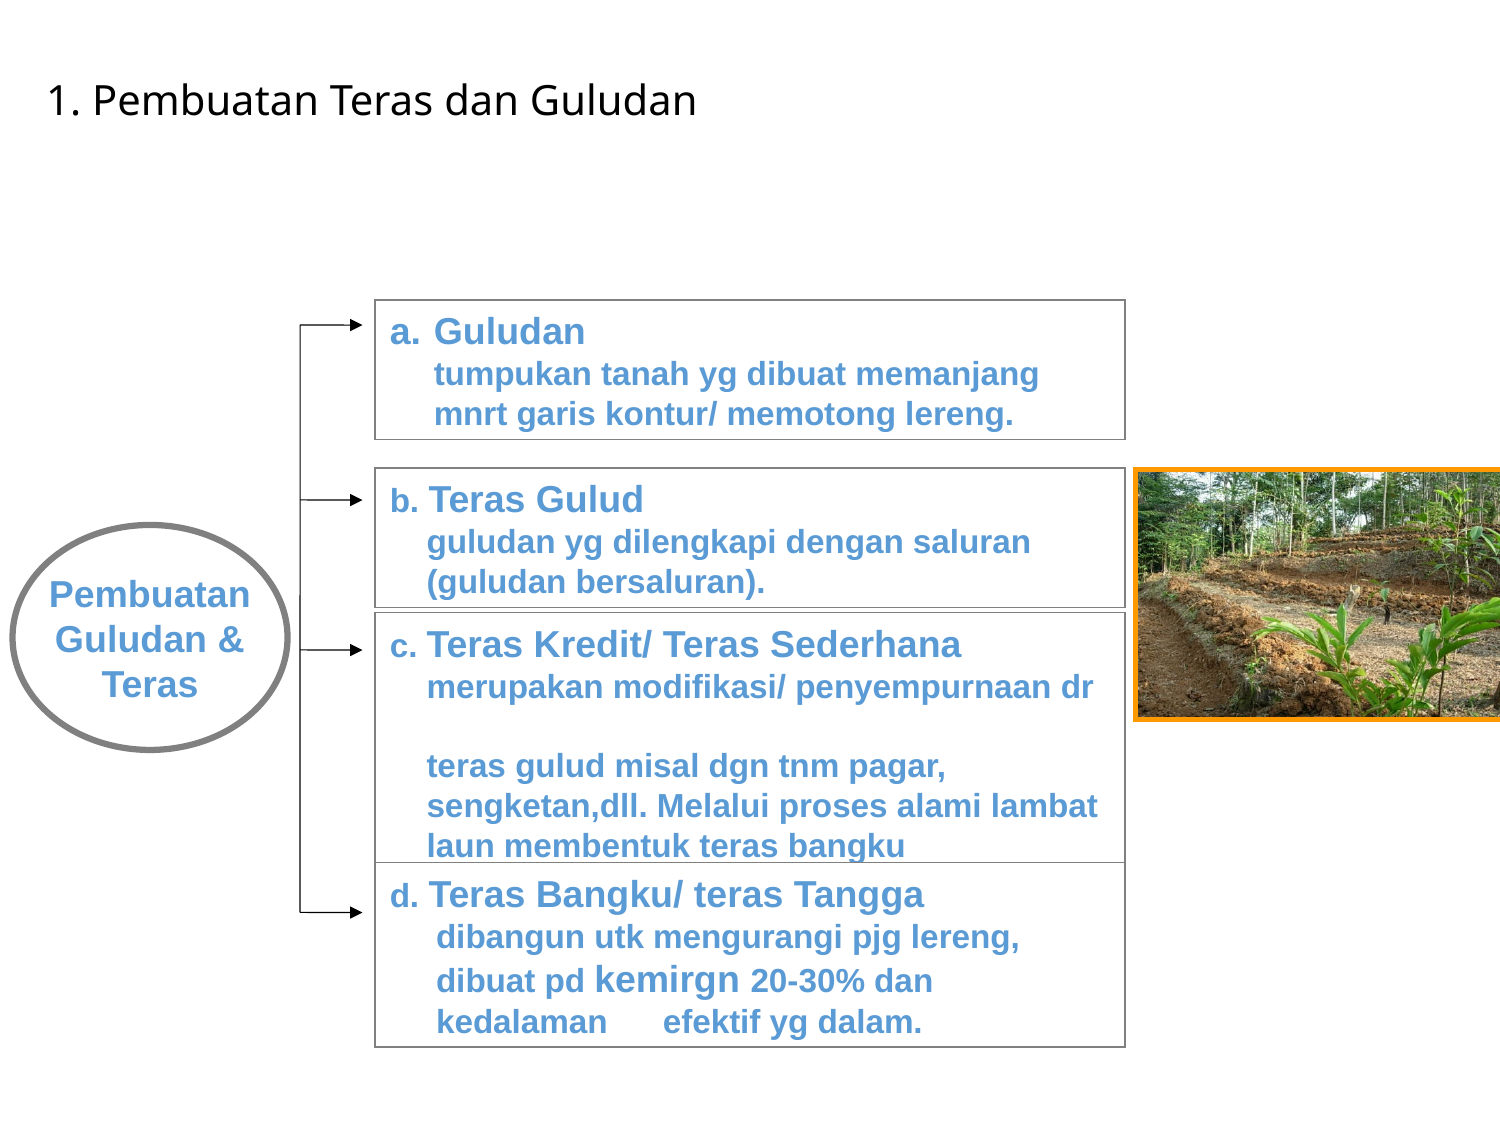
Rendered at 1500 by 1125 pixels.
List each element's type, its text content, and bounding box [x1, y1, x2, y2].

text_box [301, 906, 363, 919]
text_box [299, 318, 363, 332]
text_box 1. Pembuatan Teras dan Guludan [31, 66, 713, 132]
text_box d. Teras Bangku/ teras Tangga dibangun utk mengurangi pjg lereng, dibuat pd kemirgn 20-30% dan kedalaman efektif yg dalam. [374, 862, 1125, 1047]
text_box b. Teras Gulud guludan yg dilengkapi dengan saluran (guludan bersaluran). [374, 467, 1125, 608]
text_box [301, 493, 363, 507]
picture [1137, 471, 1500, 718]
text_box Guludan tumpukan tanah yg dibuat memanjang mnrt garis kontur/ memotong lereng. [374, 299, 1125, 440]
text_box c. Teras Kredit/ Teras Sederhana merupakan modifikasi/ penyempurnaan dr teras gulud misal dgn tnm pagar, sengketan,dll. Melalui proses alami lambat laun membentuk teras bangku [374, 612, 1125, 862]
text_box [301, 643, 363, 657]
text_box Pembuatan Guludan & Teras [12, 524, 288, 750]
